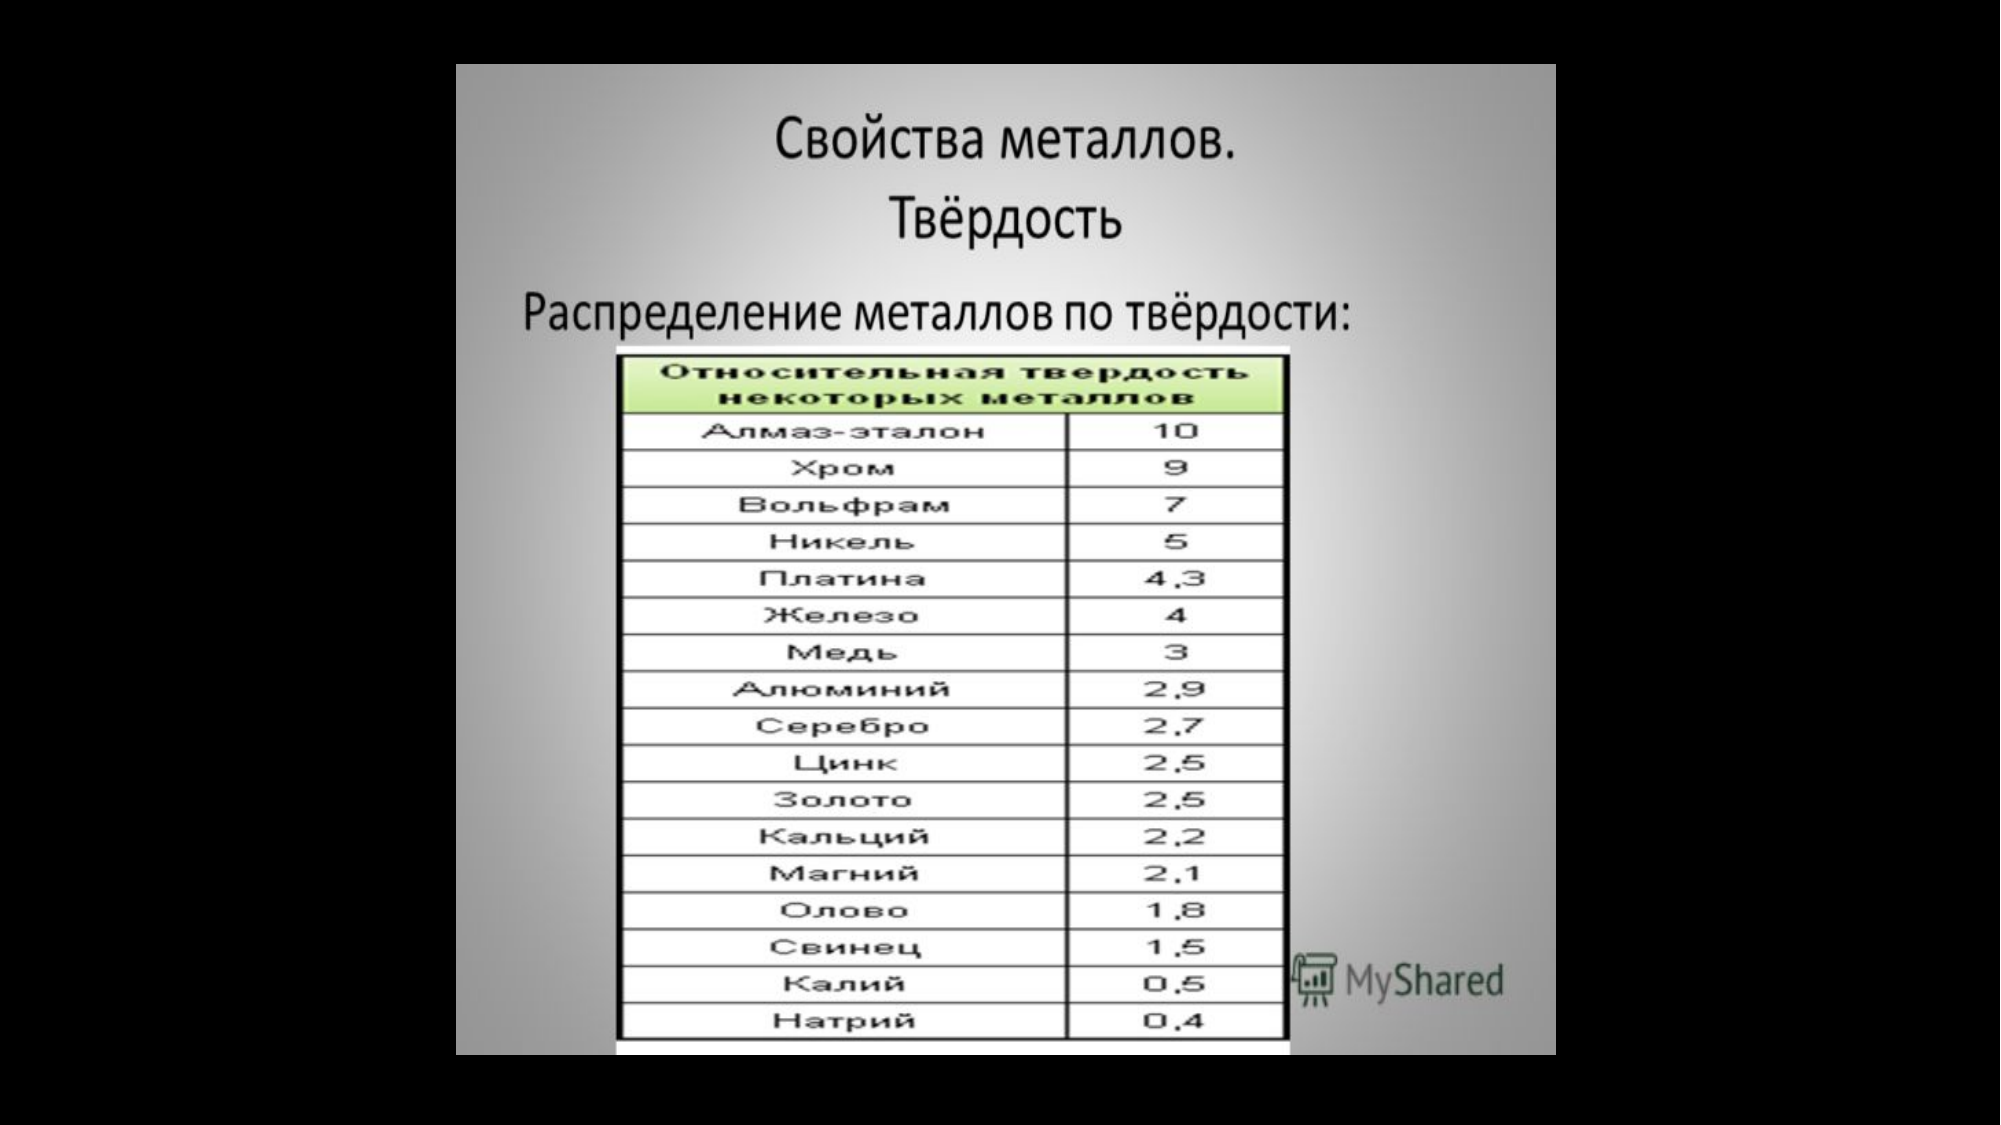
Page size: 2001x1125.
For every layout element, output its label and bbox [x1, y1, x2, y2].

list [456, 64, 1556, 1055]
